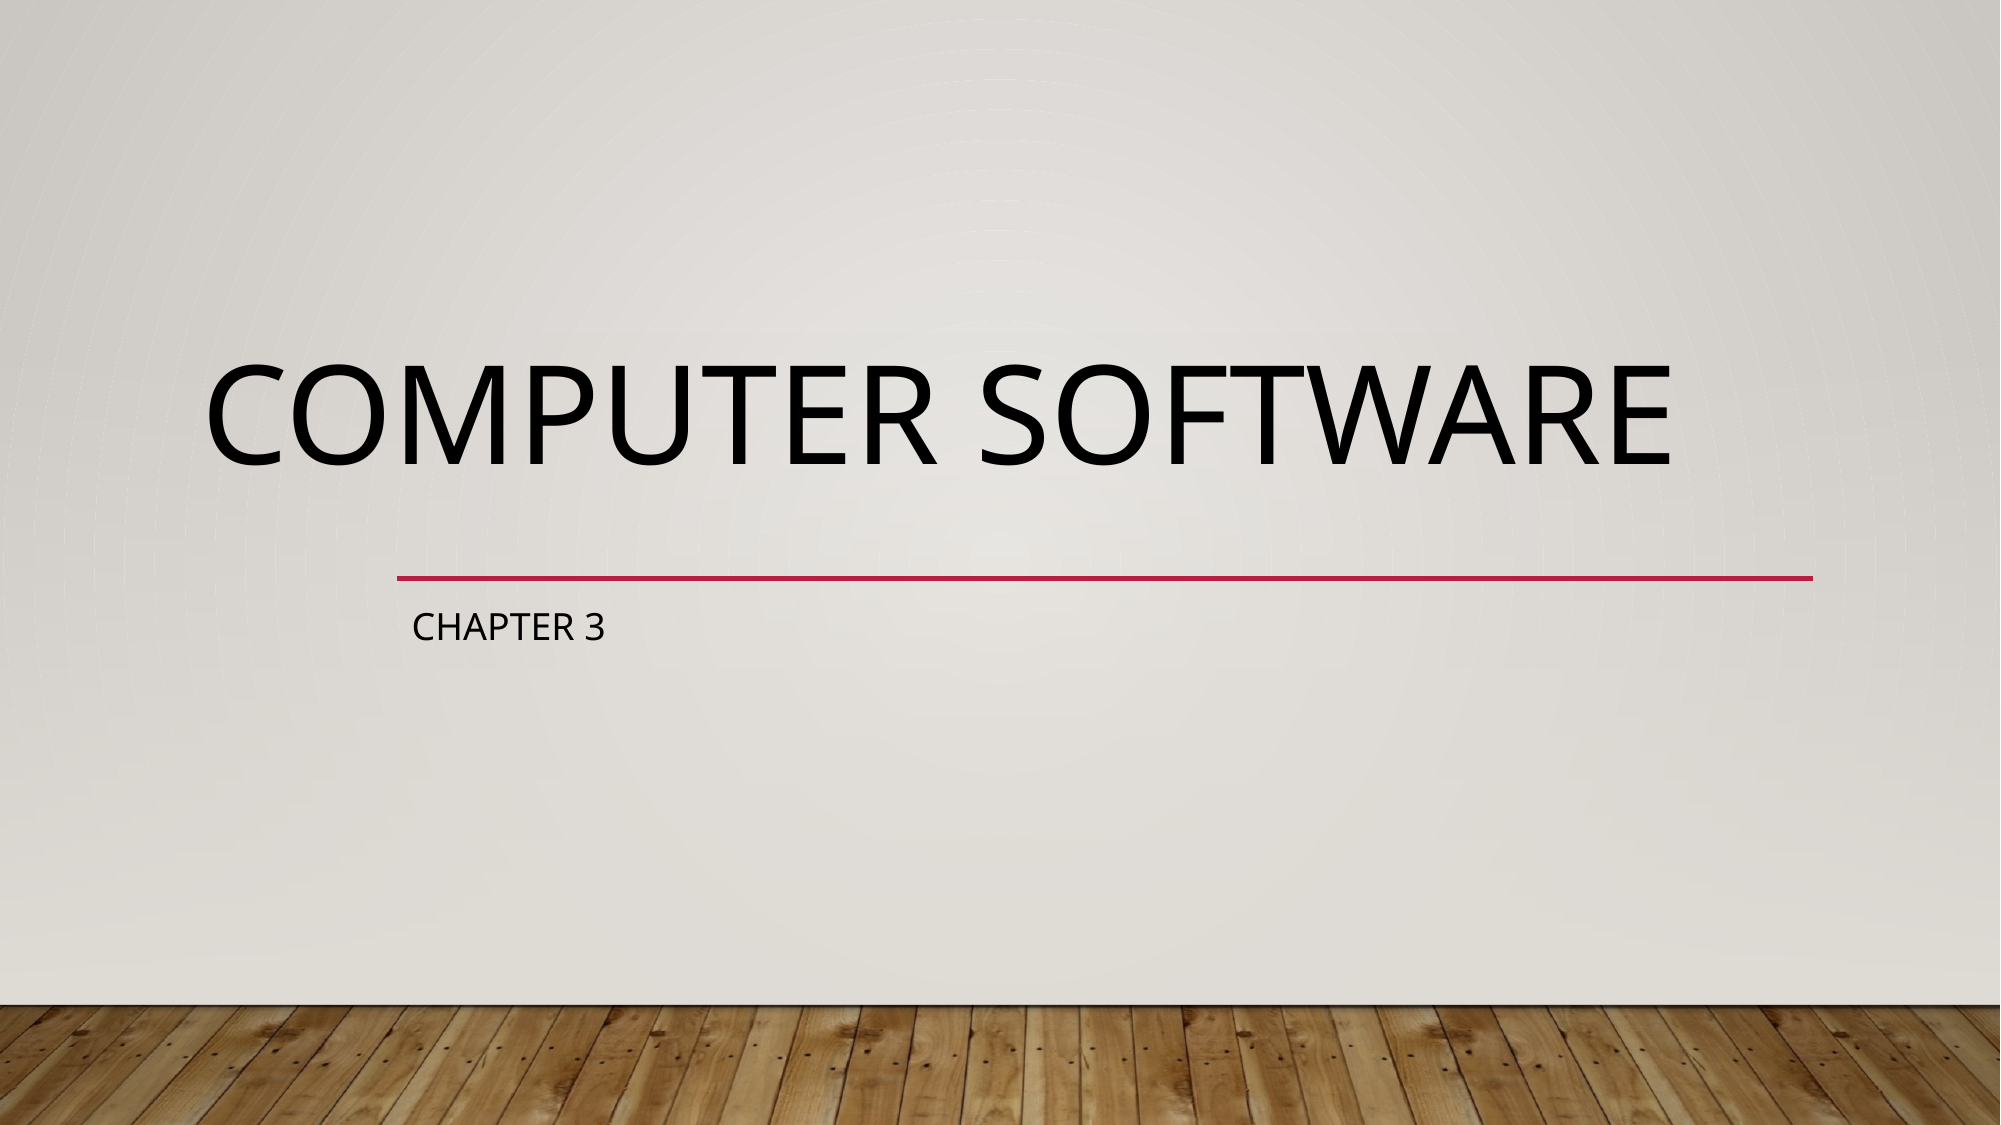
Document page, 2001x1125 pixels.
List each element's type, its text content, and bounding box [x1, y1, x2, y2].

picture [0, 1005, 2000, 1125]
title Computer SOFTWARE [186, 77, 2000, 495]
subtitle Chapter 3 [396, 579, 1814, 740]
